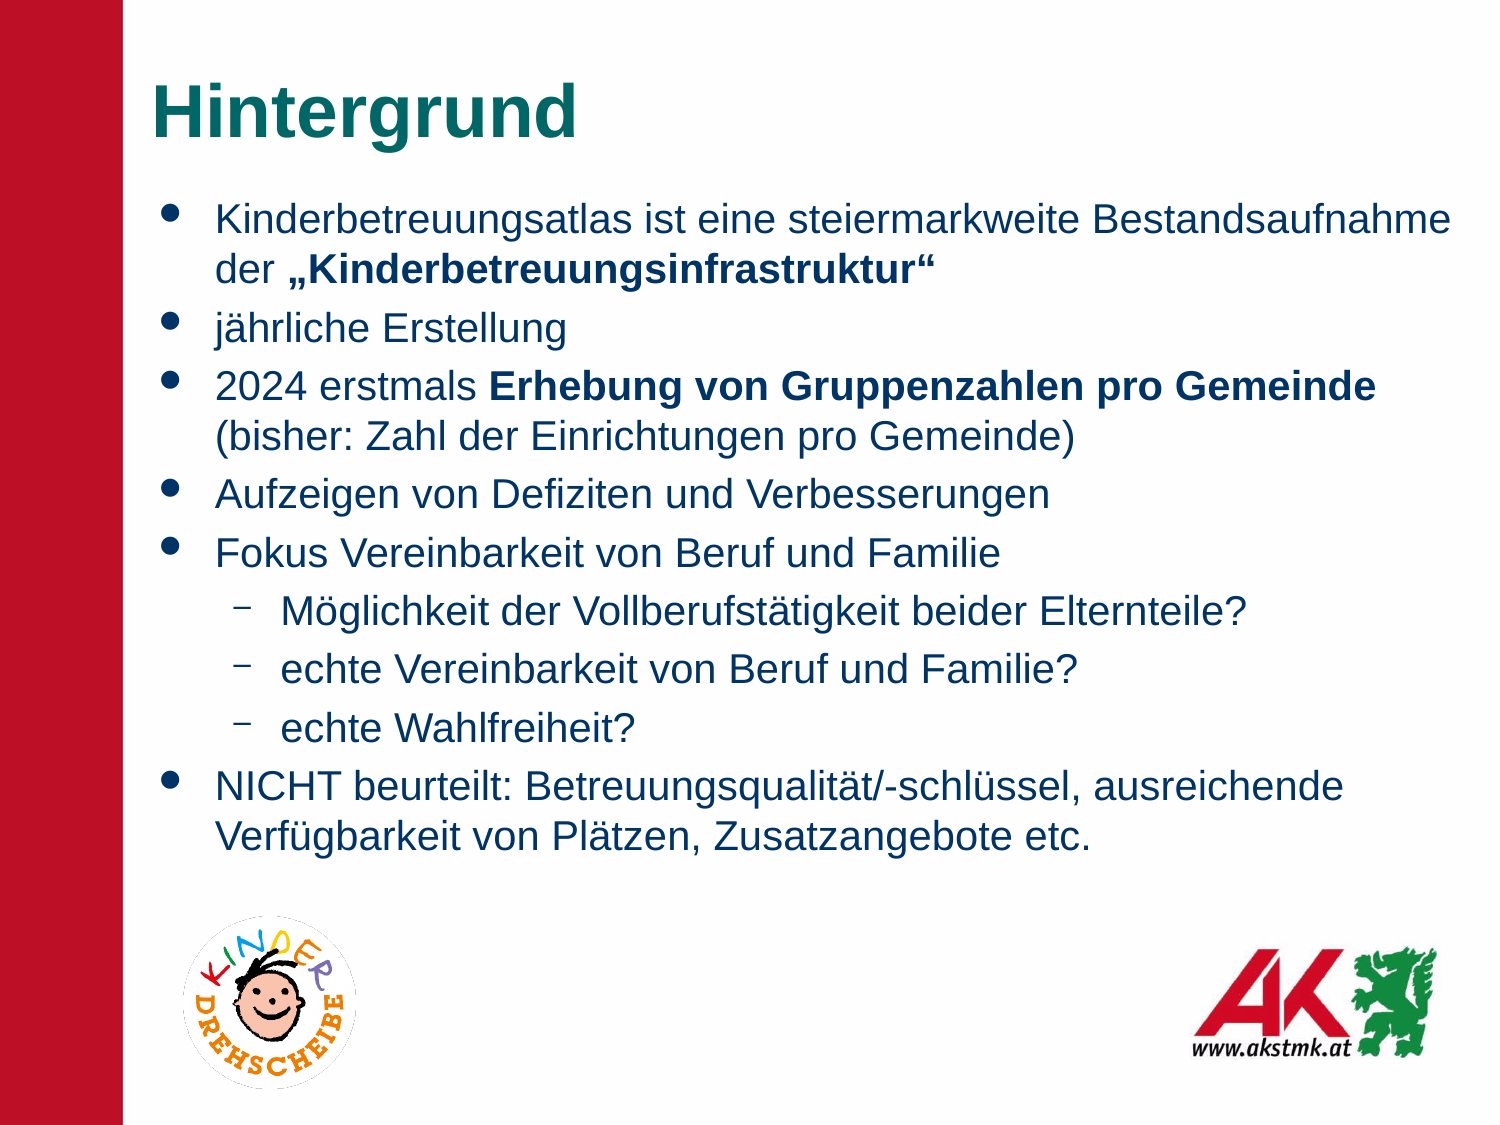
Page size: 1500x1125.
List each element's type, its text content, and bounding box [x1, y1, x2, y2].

title Hintergrund [136, 19, 1437, 161]
text_box Kinderbetreuungsatlas ist eine steiermarkweite Bestandsaufnahme der „Kinderbetreuungsinfrastruktur“ jährliche Erstellung 2024 erstmals Erhebung von Gruppenzahlen pro Gemeinde (bisher: Zahl der Einrichtungen pro Gemeinde) Aufzeigen von Defiziten und Verbesserungen Fokus Vereinbarkeit von Beruf und Familie Möglichkeit der Vollberufstätigkeit beider Elternteile? echte Vereinbarkeit von Beruf und Familie? echte Wahlfreiheit? NICHT beurteilt: Betreuungsqualität/-schlüssel, ausreichende Verfügbarkeit von Plätzen, Zusatzangebote etc. [143, 184, 1471, 894]
picture [0, 0, 1500, 1125]
